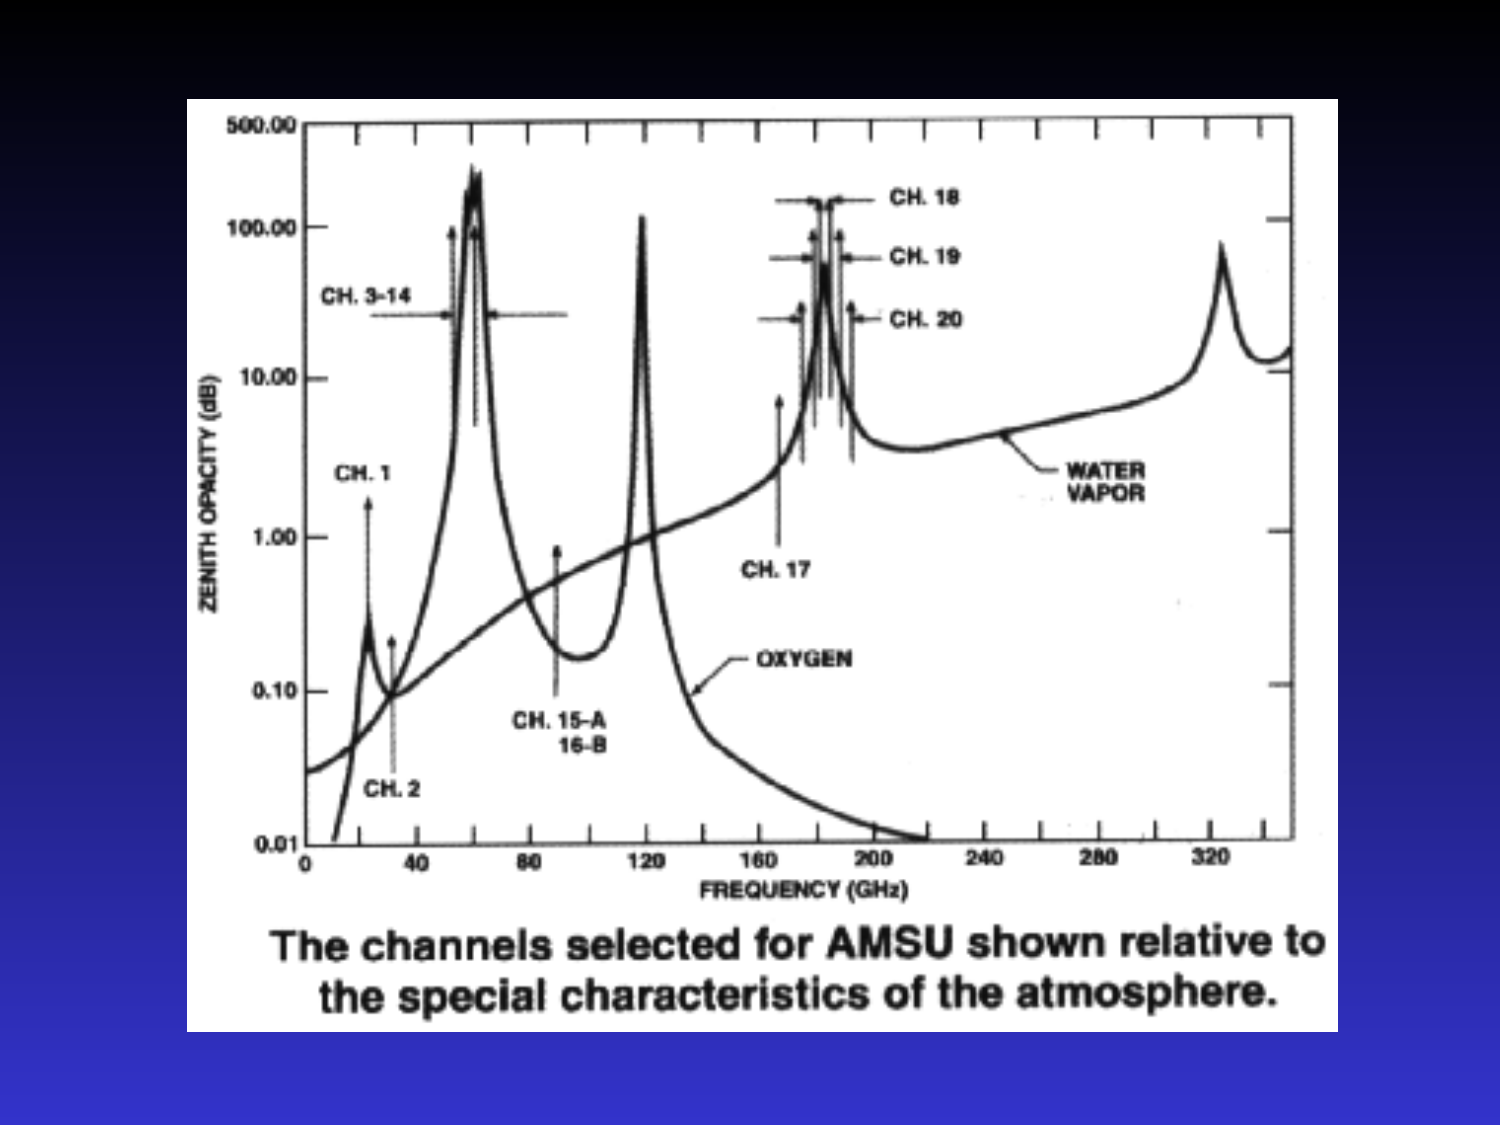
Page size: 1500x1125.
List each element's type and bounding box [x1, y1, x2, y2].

picture [187, 99, 1338, 1032]
